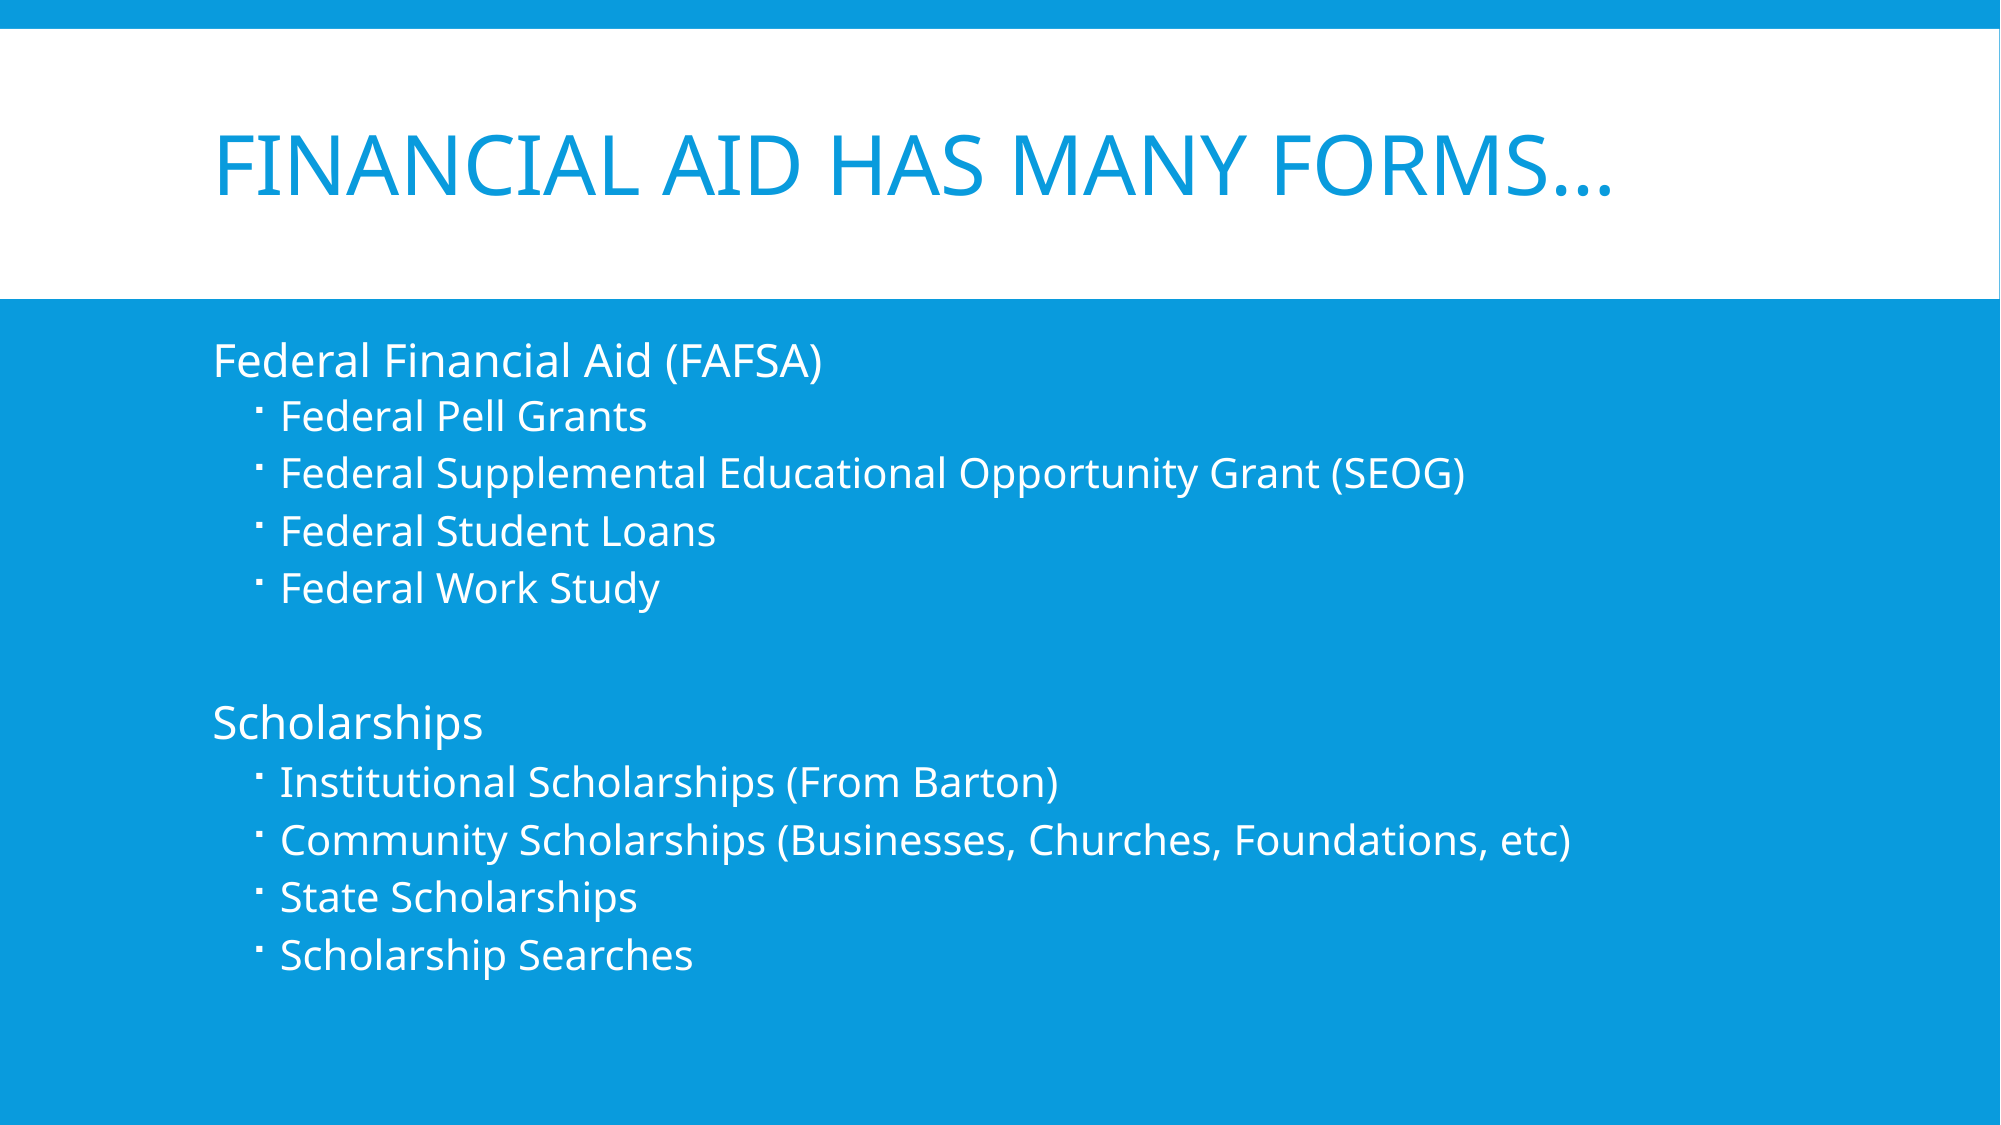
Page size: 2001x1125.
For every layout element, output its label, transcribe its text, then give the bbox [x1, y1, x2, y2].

list Federal Financial Aid (FAFSA) Federal Pell Grants Federal Supplemental Educational Opportunity Grant (SEOG) Federal Student Loans Federal Work Study Scholarships Institutional Scholarships (From Barton) Community Scholarships (Businesses, Churches, Foundations, etc) State Scholarships Scholarship Searches [197, 329, 1803, 1020]
title Financial aid has Many forms… [197, 46, 1803, 295]
